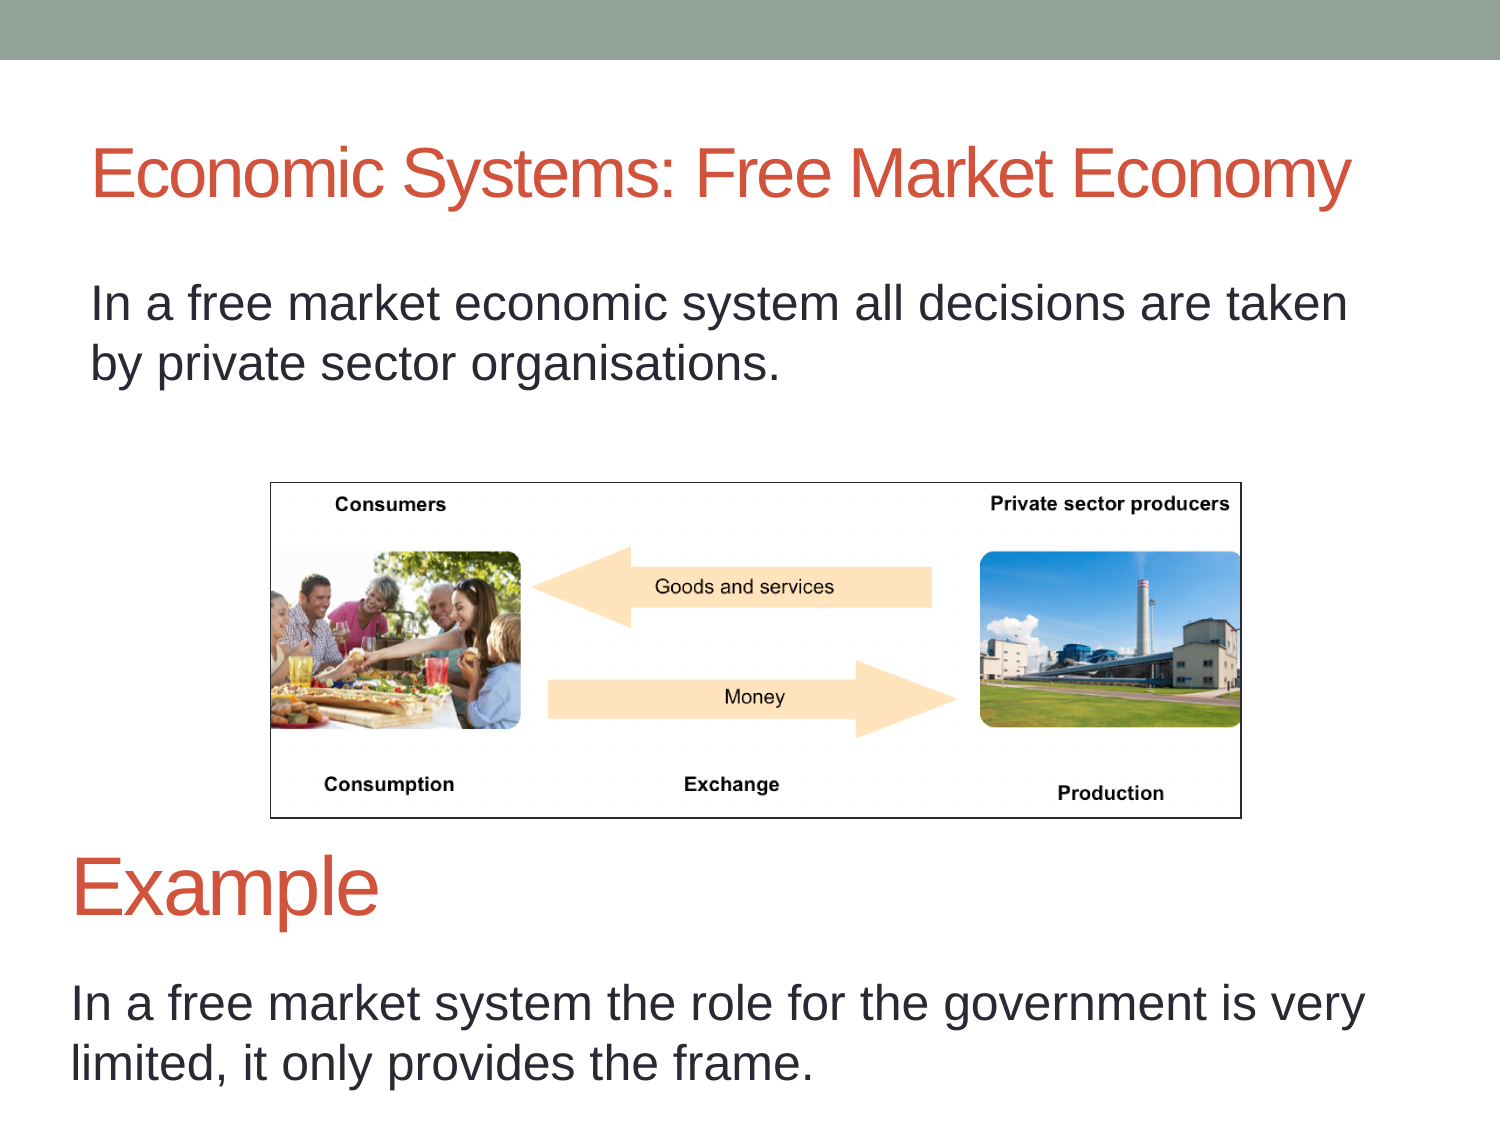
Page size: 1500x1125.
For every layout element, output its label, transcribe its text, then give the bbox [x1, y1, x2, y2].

picture [270, 483, 1241, 818]
text_box Example [55, 800, 1406, 963]
list In a free market economic system all decisions are taken by private sector organisations. [75, 262, 1425, 427]
text_box In a free market system the role for the government is very limited, it only provides the frame. [55, 963, 1431, 1100]
title Economic Systems: Free Market Economy [75, 87, 1425, 250]
